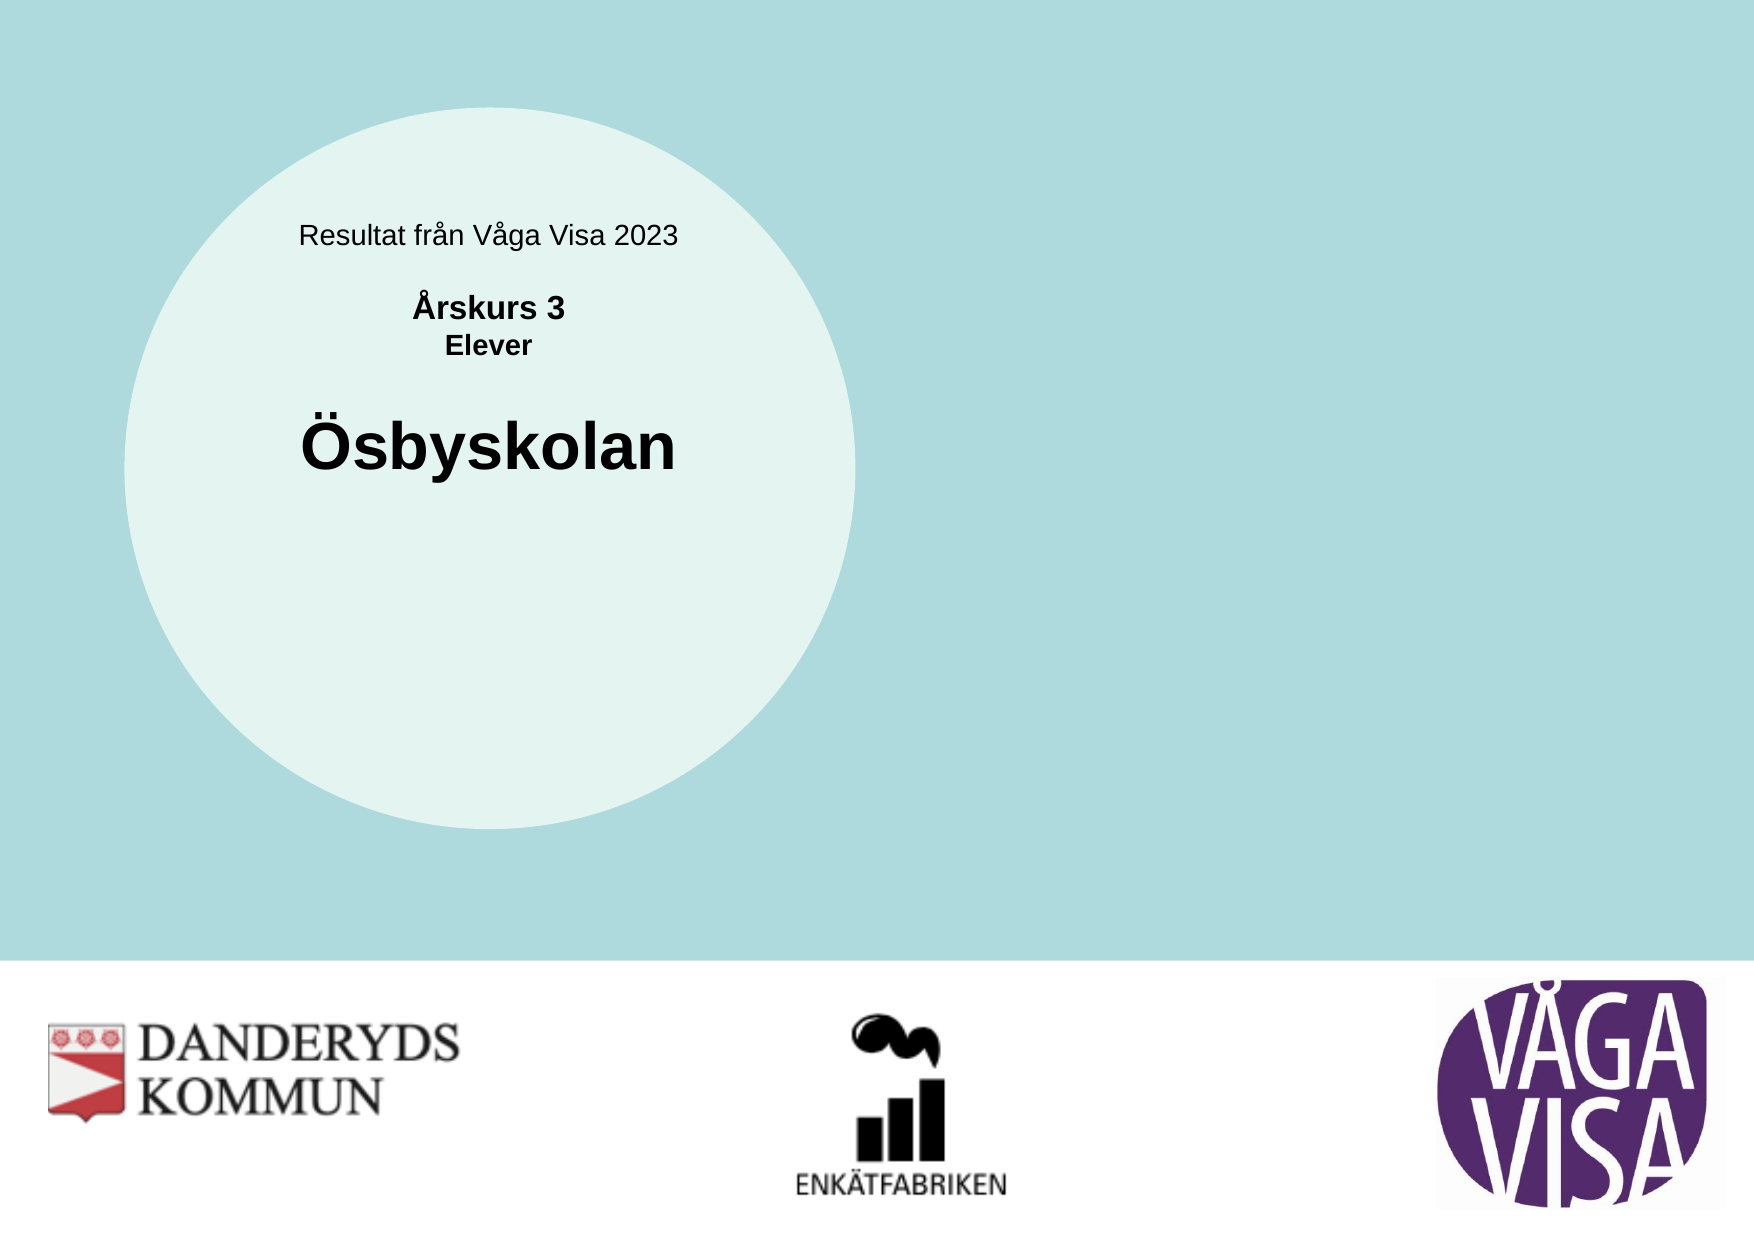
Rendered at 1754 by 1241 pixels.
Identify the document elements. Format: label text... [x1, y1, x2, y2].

picture [48, 1017, 465, 1144]
text_box Resultat från Våga Visa 2023 Årskurs 3 Elever [185, 208, 792, 369]
picture [781, 998, 1023, 1209]
text_box Ösbyskolan [149, 395, 829, 491]
picture [1412, 977, 1725, 1210]
